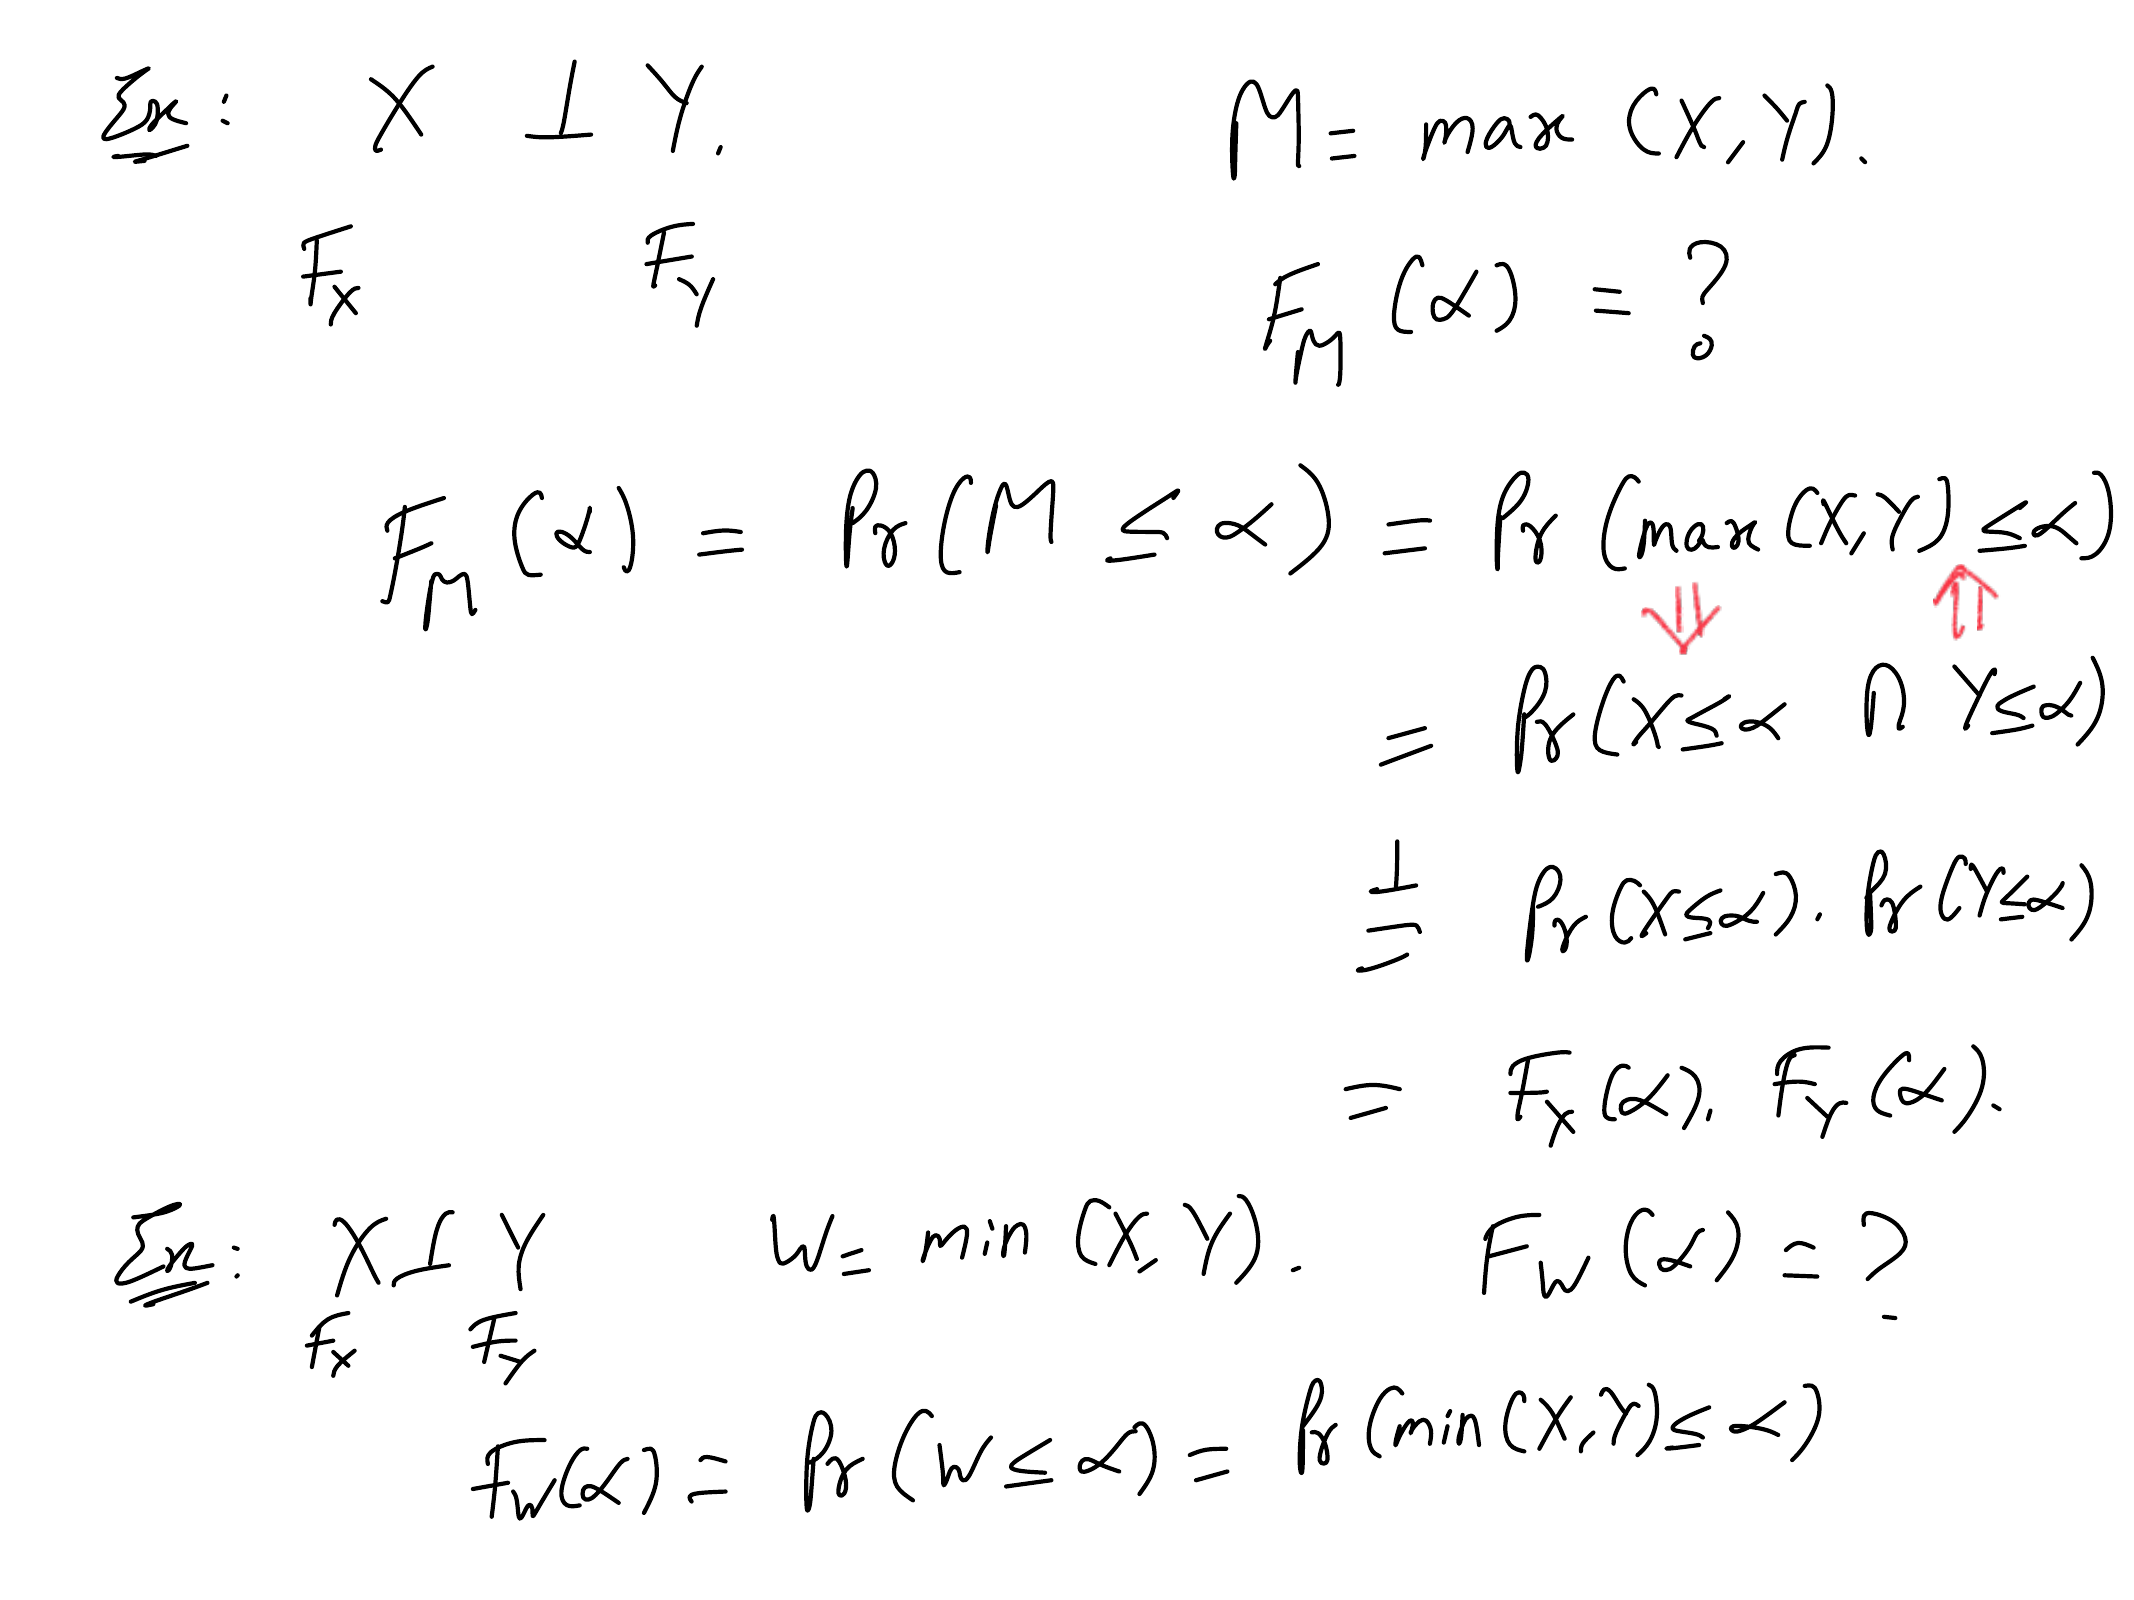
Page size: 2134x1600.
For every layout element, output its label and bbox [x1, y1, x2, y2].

text_box [102, 61, 2112, 1519]
text_box [1231, 81, 1866, 386]
